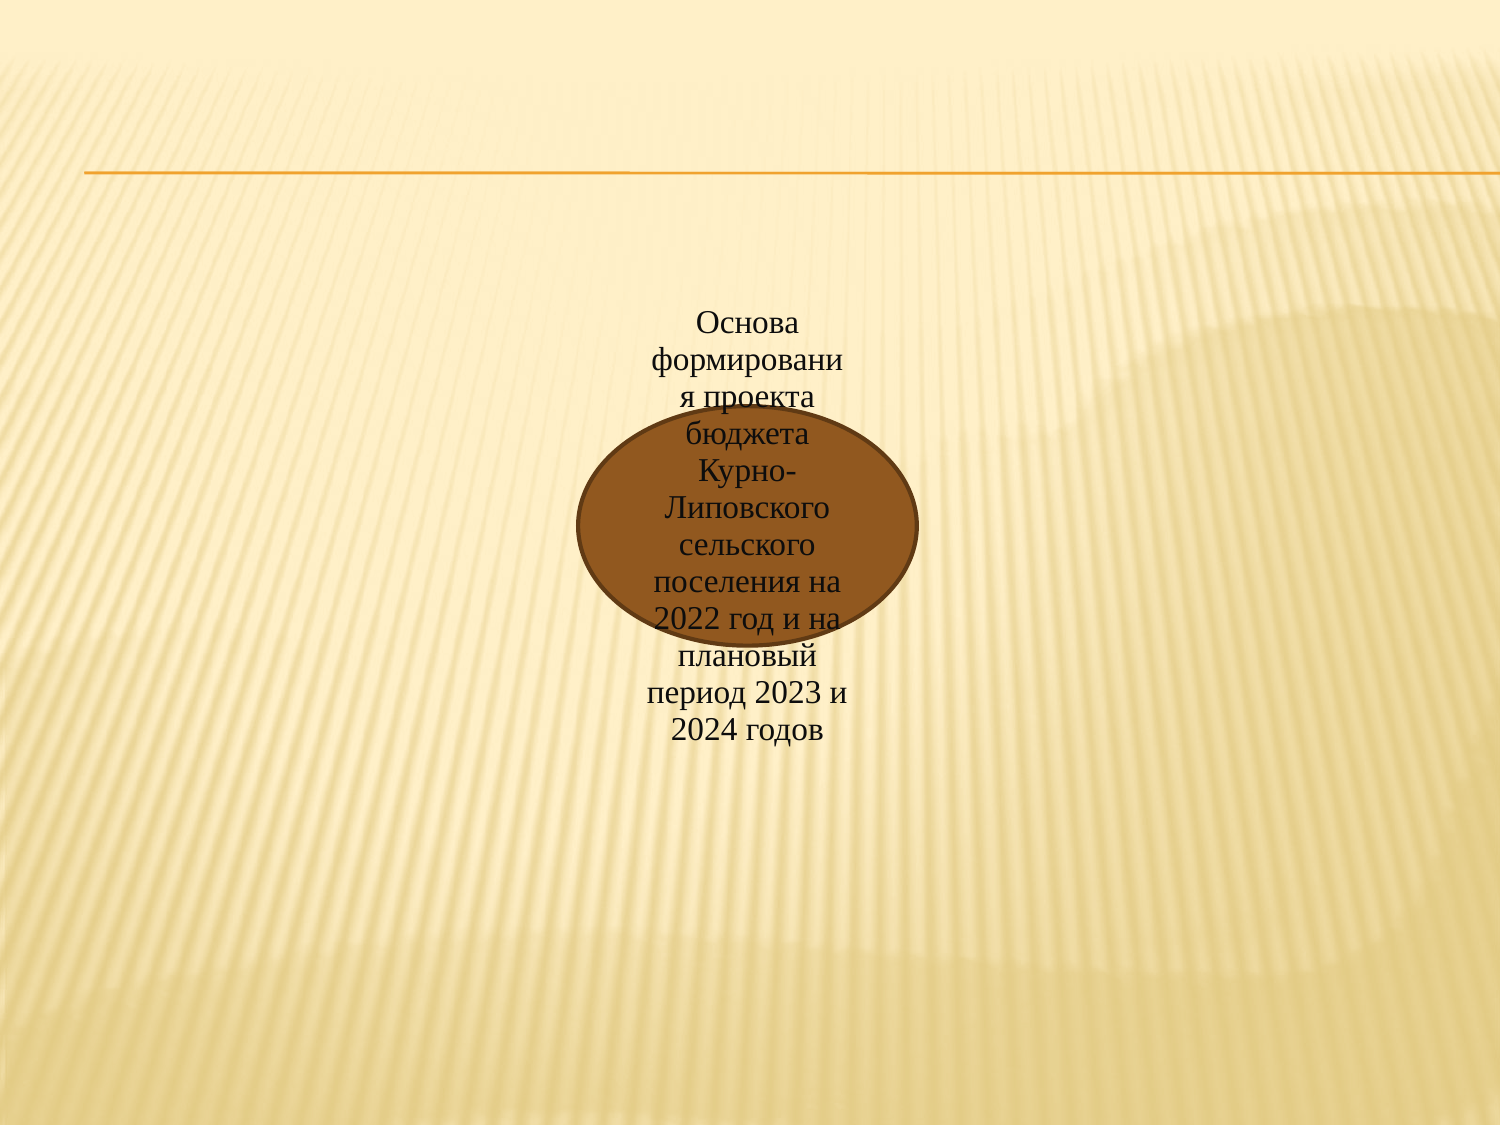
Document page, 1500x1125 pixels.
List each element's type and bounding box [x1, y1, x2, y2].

list [69, 46, 1426, 1006]
